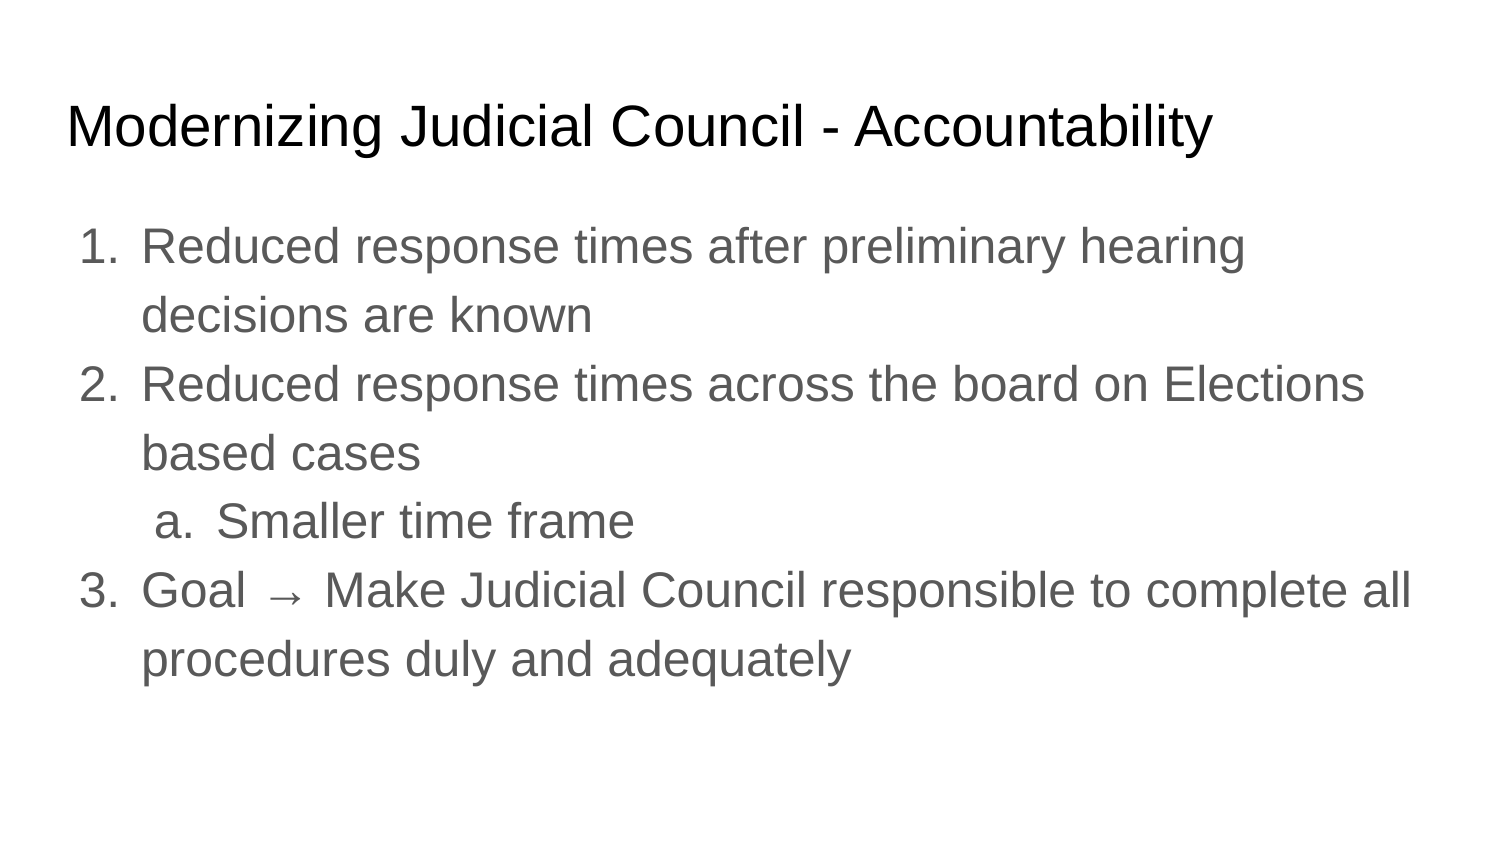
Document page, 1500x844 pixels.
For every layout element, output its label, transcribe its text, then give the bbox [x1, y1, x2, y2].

title Modernizing Judicial Council - Accountability [51, 72, 1449, 167]
list Reduced response times after preliminary hearing decisions are known Reduced response times across the board on Elections based cases Smaller time frame Goal → Make Judicial Council responsible to complete all procedures duly and adequately [51, 189, 1449, 750]
